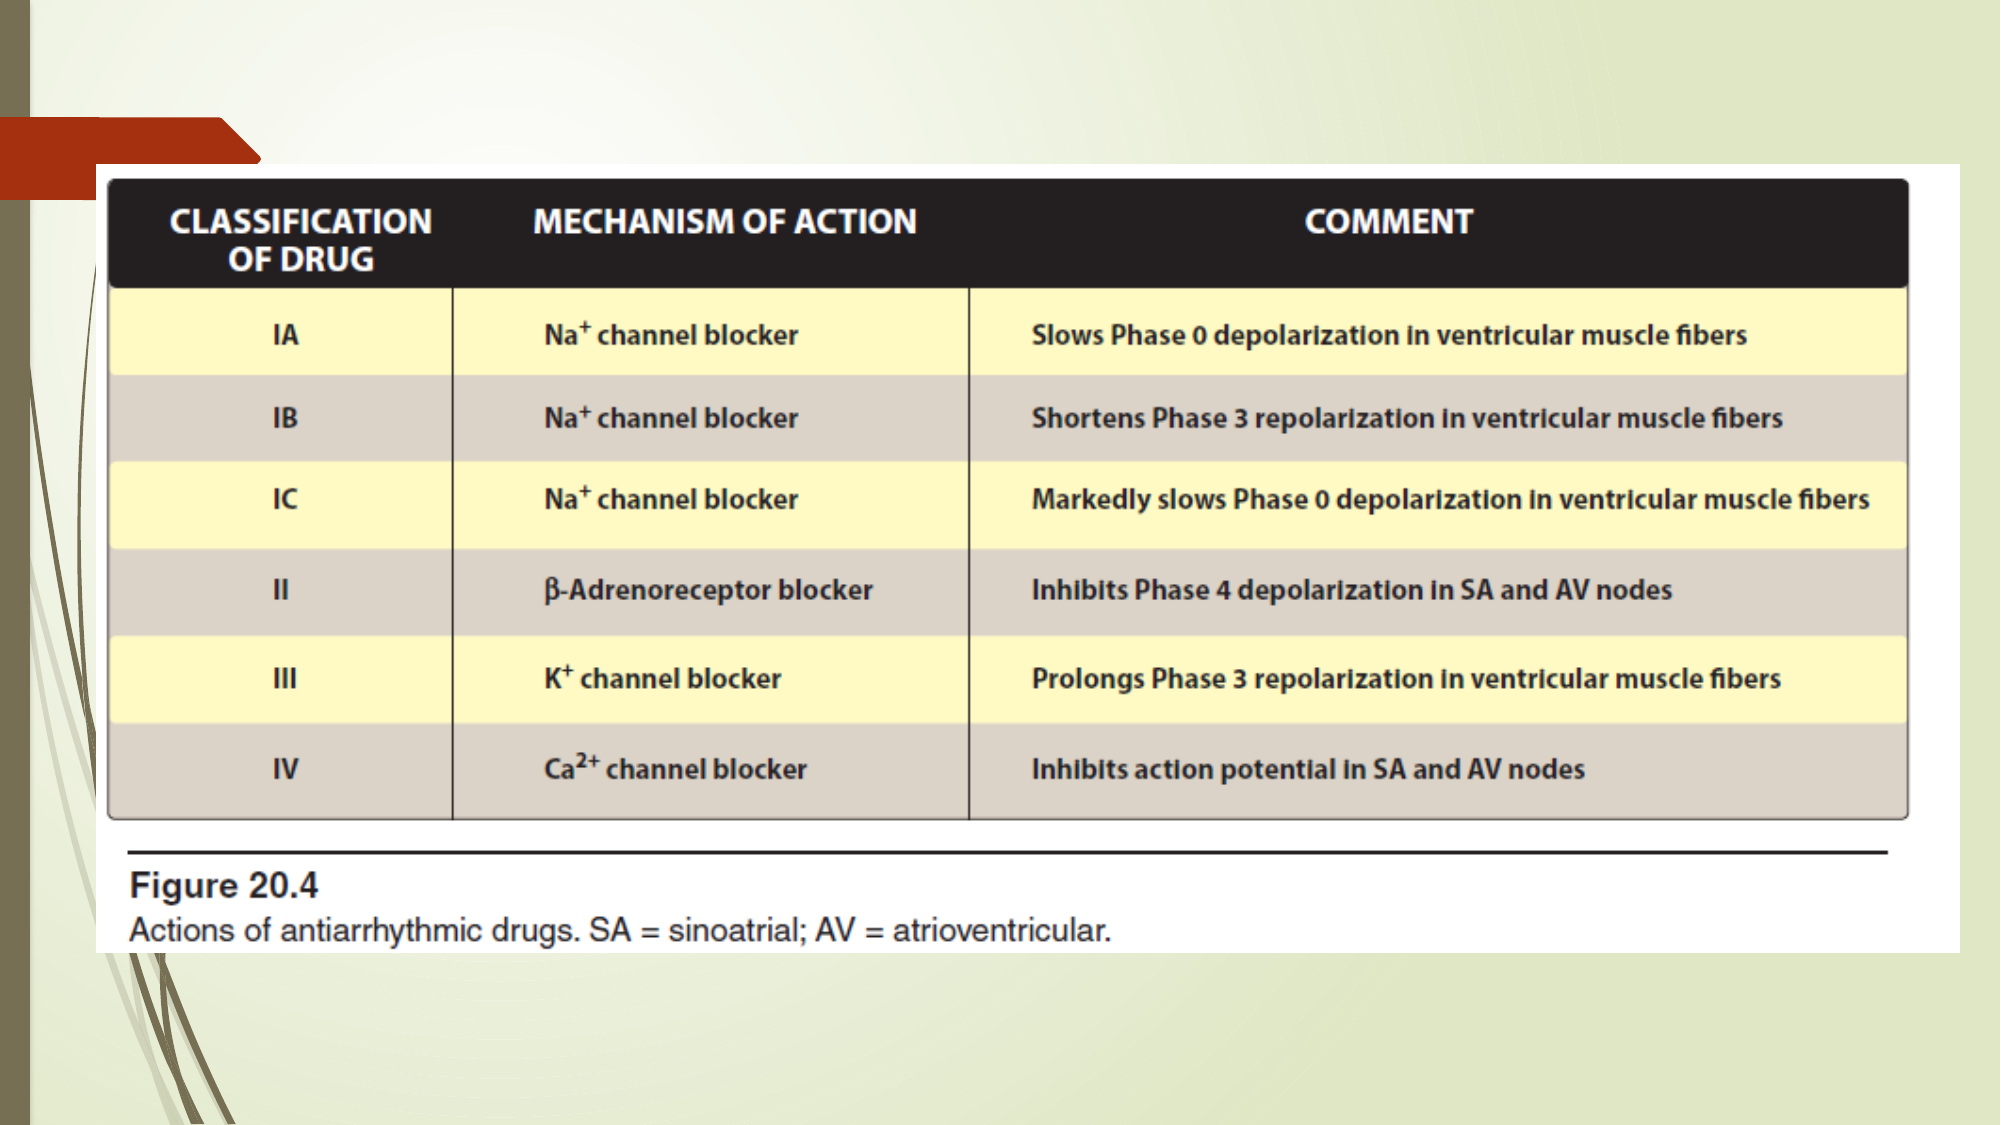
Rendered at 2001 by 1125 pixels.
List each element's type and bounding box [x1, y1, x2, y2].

picture [96, 164, 1960, 953]
